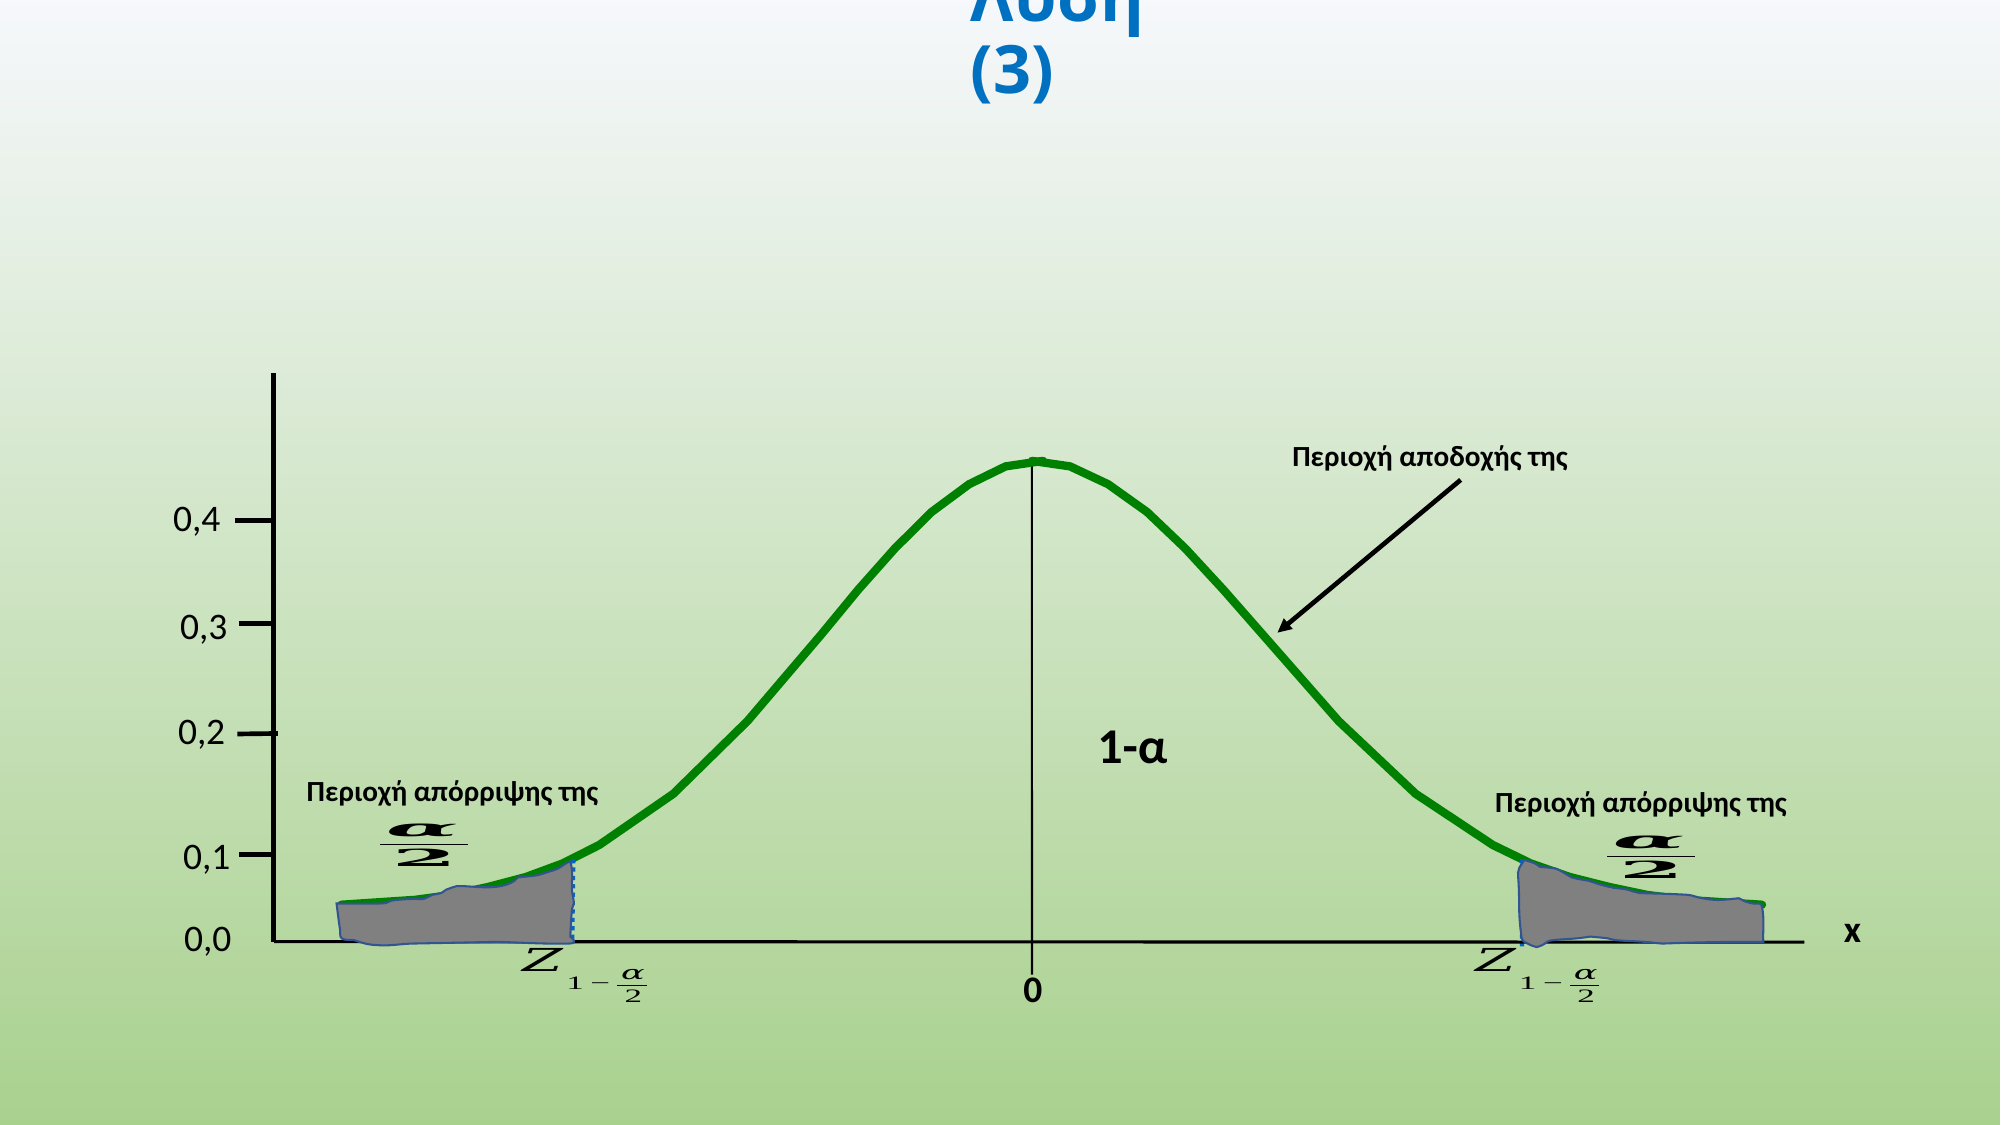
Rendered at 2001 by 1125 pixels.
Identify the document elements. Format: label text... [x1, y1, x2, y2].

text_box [158, 373, 1897, 1018]
title Λύση (3) [955, 4, 1224, 68]
